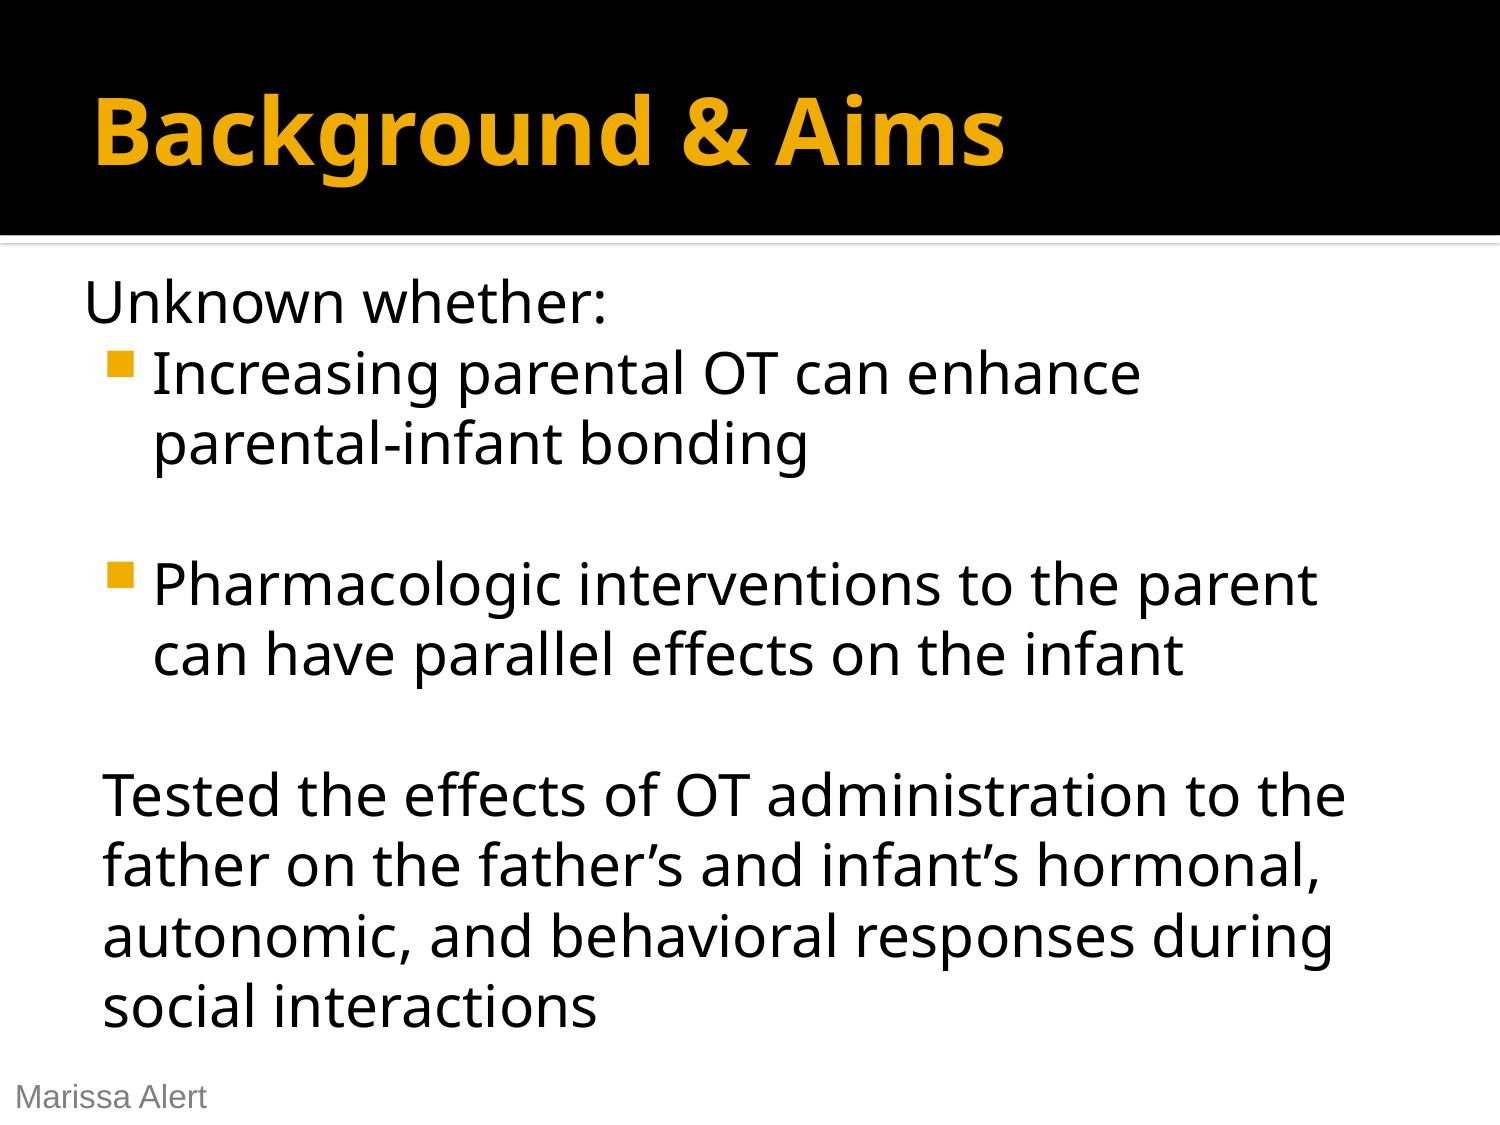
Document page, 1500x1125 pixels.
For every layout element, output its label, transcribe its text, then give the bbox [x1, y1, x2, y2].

list Unknown whether: Increasing parental OT can enhance parental-infant bonding Pharmacologic interventions to the parent can have parallel effects on the infant Tested the effects of OT administration to the father on the father’s and infant’s hormonal, autonomic, and behavioral responses during social interactions [75, 249, 1425, 1050]
text_box Marissa Alert [0, 1068, 223, 1123]
title Background & Aims [75, 25, 1425, 231]
